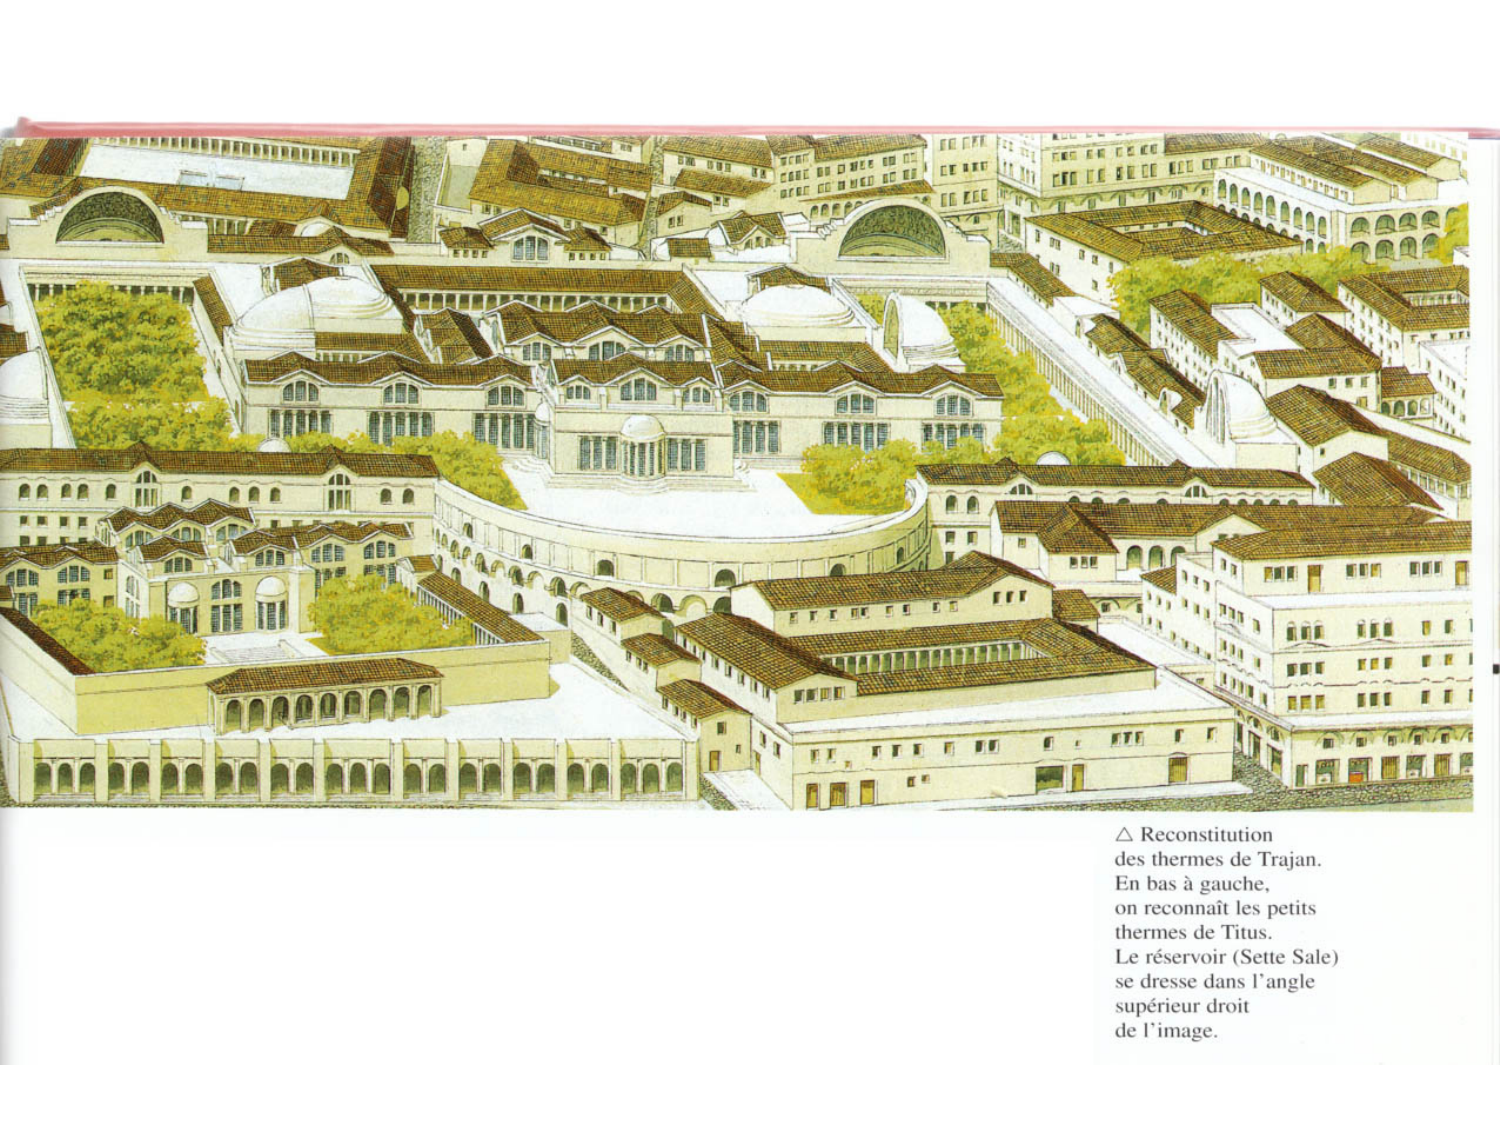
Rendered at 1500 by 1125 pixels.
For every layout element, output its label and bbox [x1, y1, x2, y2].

picture [0, 112, 1500, 1065]
